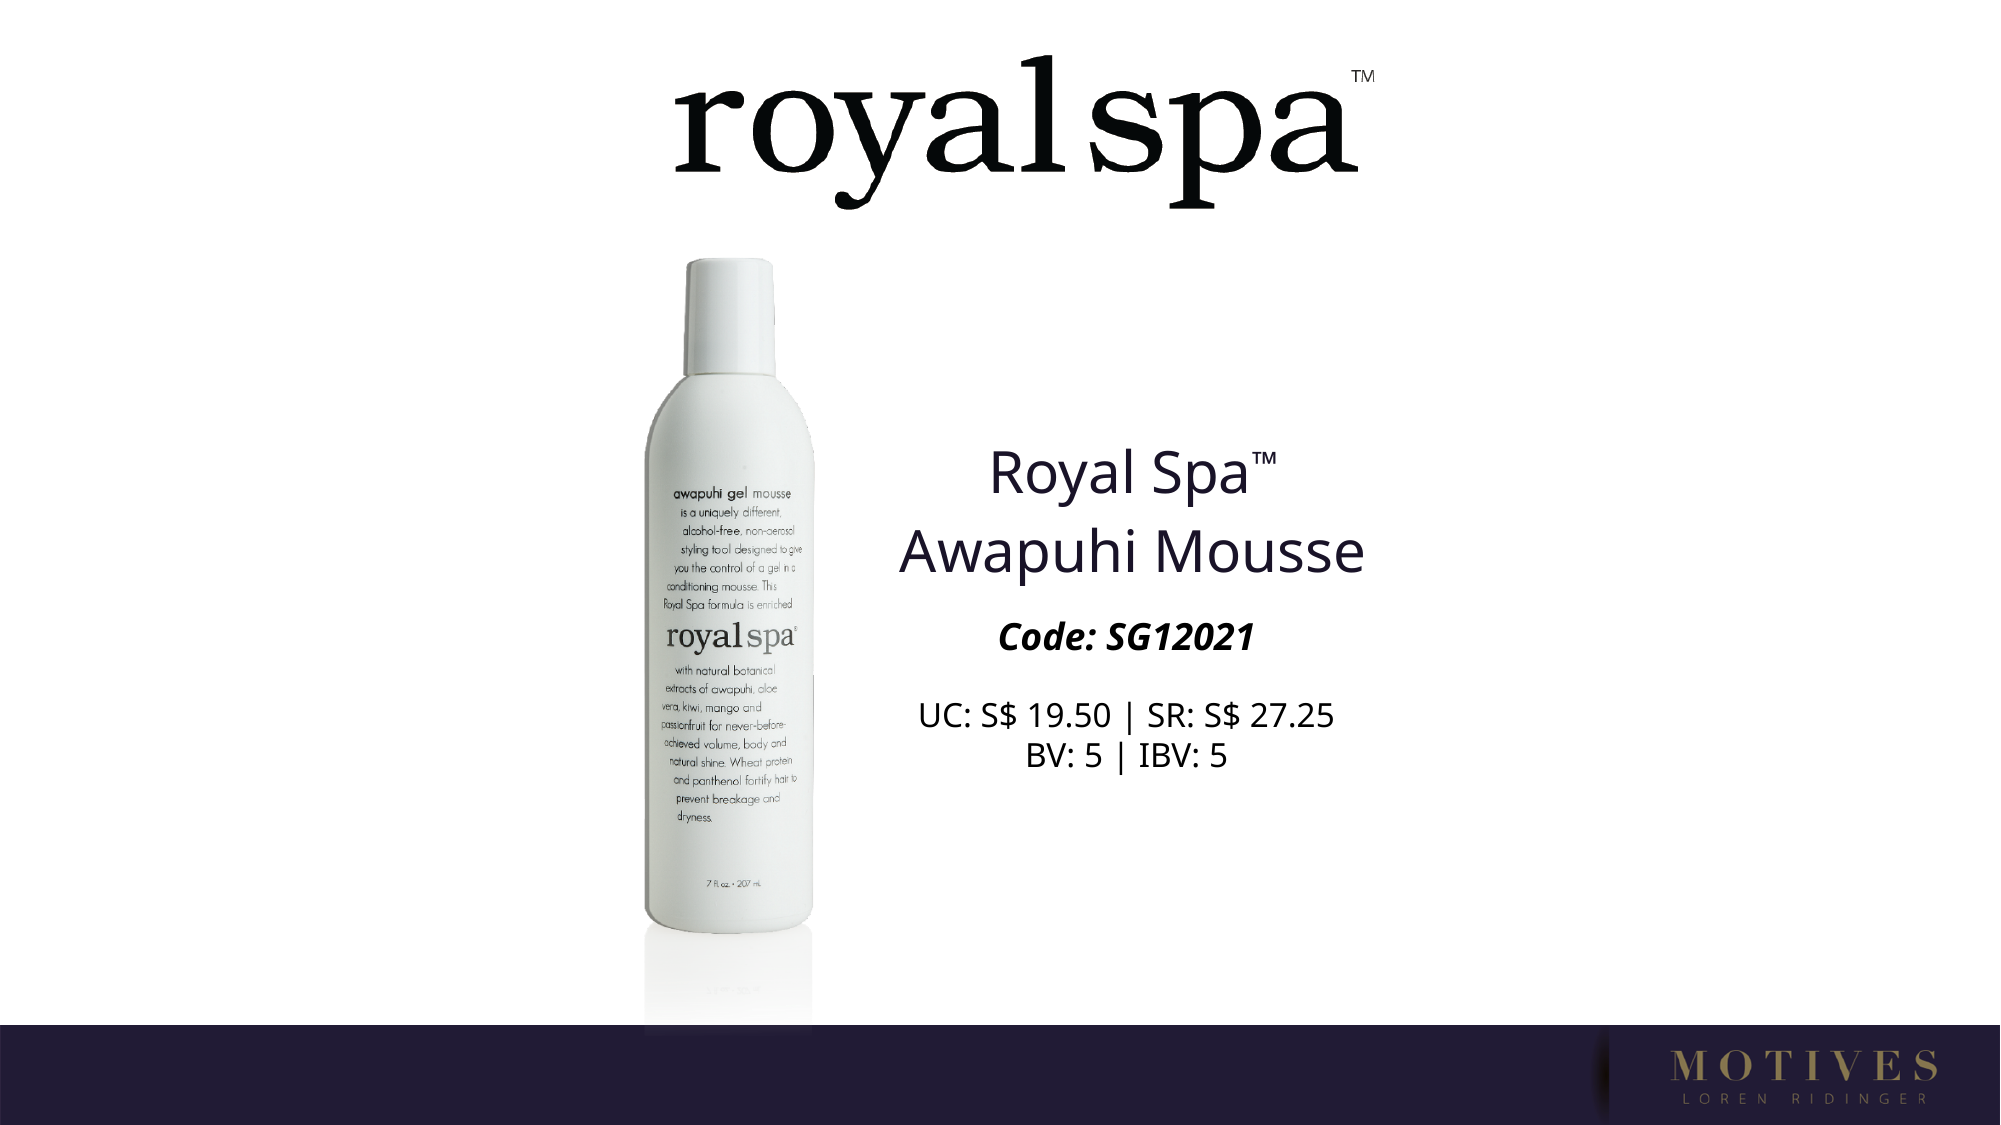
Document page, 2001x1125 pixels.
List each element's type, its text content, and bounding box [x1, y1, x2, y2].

title Royal Spa™ Awapuhi Mousse [1142, 423, 1502, 642]
text_box Code: SG12021 UC: S$ 19.50 | SR: S$ 27.25 BV: 5 | IBV: 5 [1142, 596, 1351, 782]
picture [0, 45, 2000, 1125]
